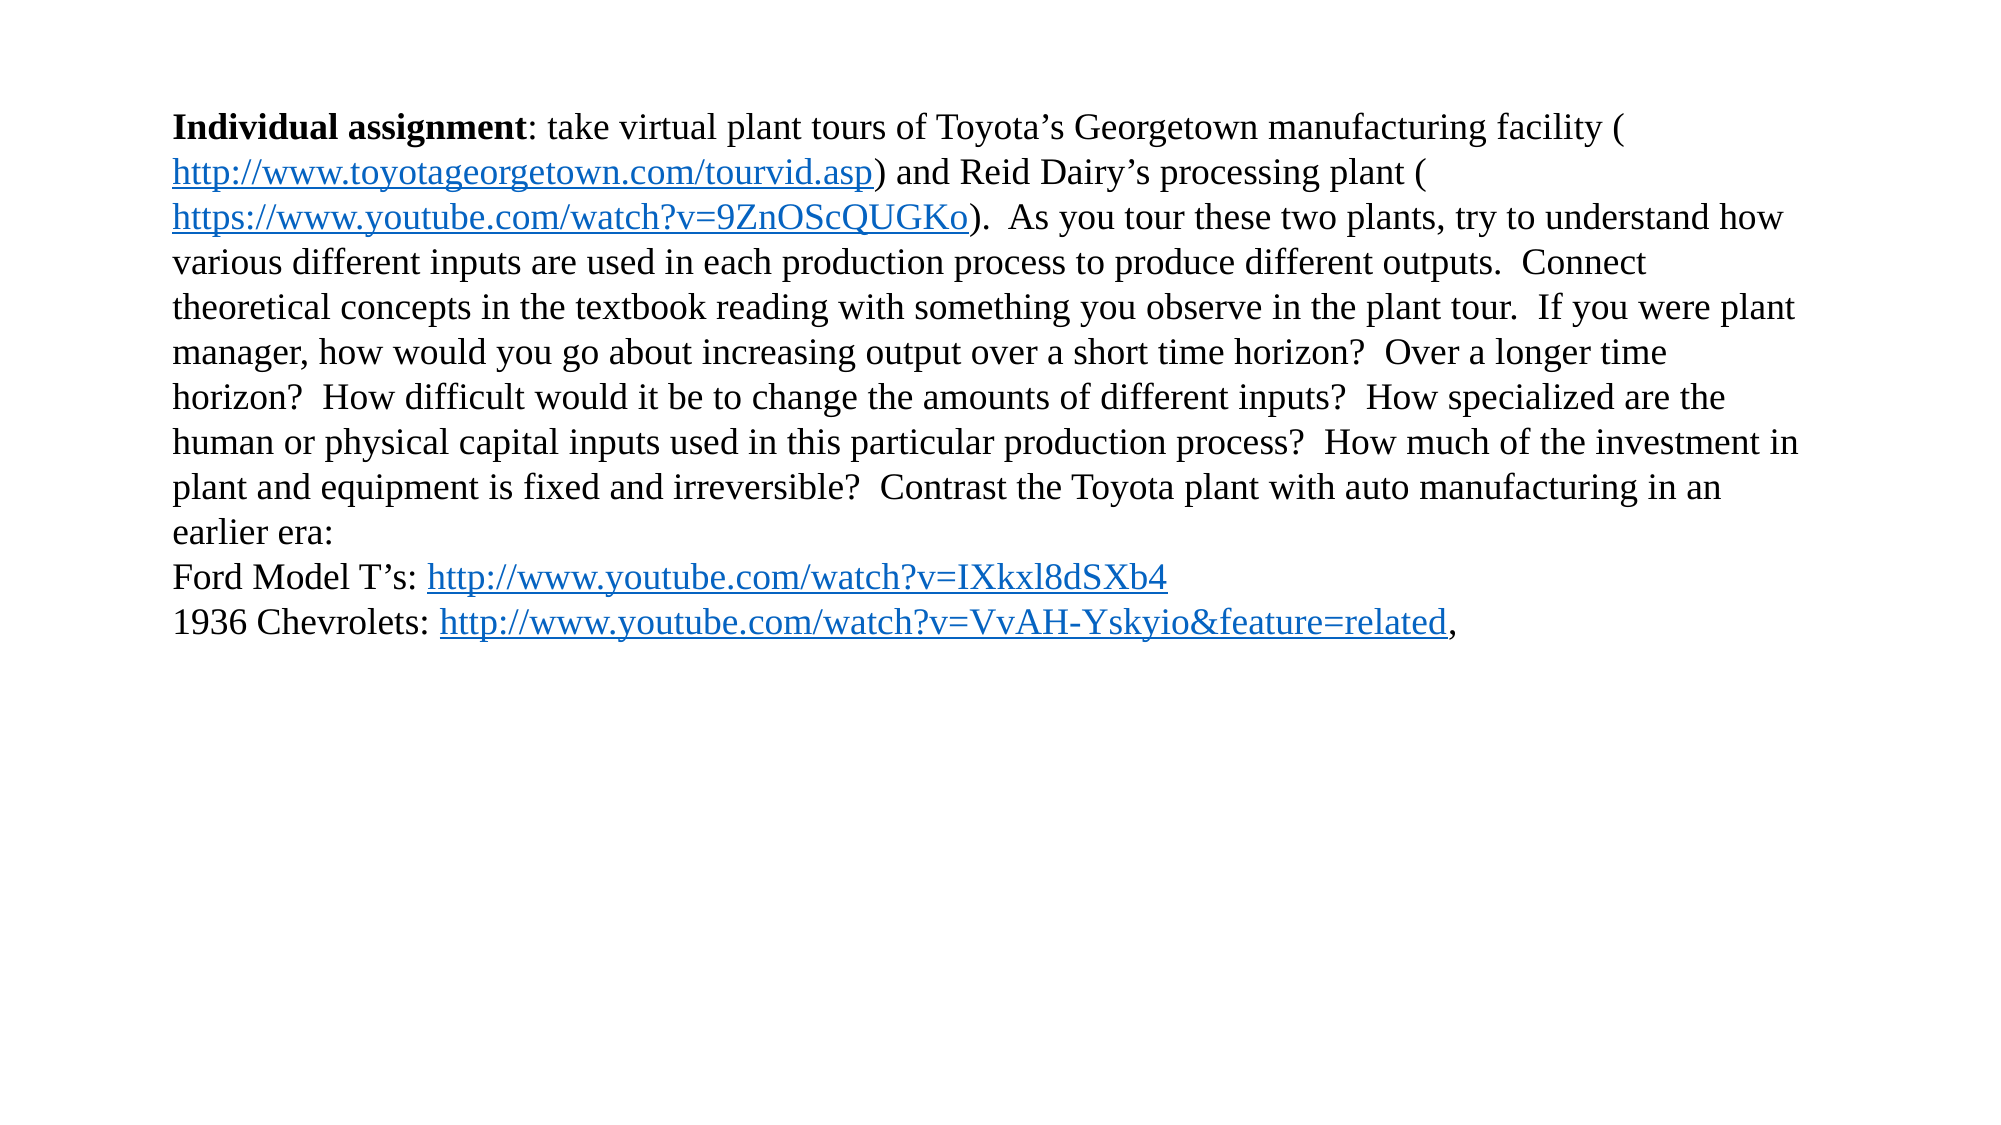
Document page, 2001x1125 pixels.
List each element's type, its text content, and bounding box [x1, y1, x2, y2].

text_box Individual assignment: take virtual plant tours of Toyota’s Georgetown manufacturing facility (http://www.toyotageorgetown.com/tourvid.asp) and Reid Dairy’s processing plant (https://www.youtube.com/watch?v=9ZnOScQUGKo). As you tour these two plants, try to understand how various different inputs are used in each production process to produce different outputs. Connect theoretical concepts in the textbook reading with something you observe in the plant tour. If you were plant manager, how would you go about increasing output over a short time horizon? Over a longer time horizon? How difficult would it be to change the amounts of different inputs? How specialized are the human or physical capital inputs used in this particular production process? How much of the investment in plant and equipment is fixed and irreversible? Contrast the Toyota plant with auto manufacturing in an earlier era: Ford Model T’s: http://www.youtube.com/watch?v=IXkxl8dSXb4 1936 Chevrolets: http://www.youtube.com/watch?v=VvAH-Yskyio&feature=related, [157, 94, 1821, 650]
